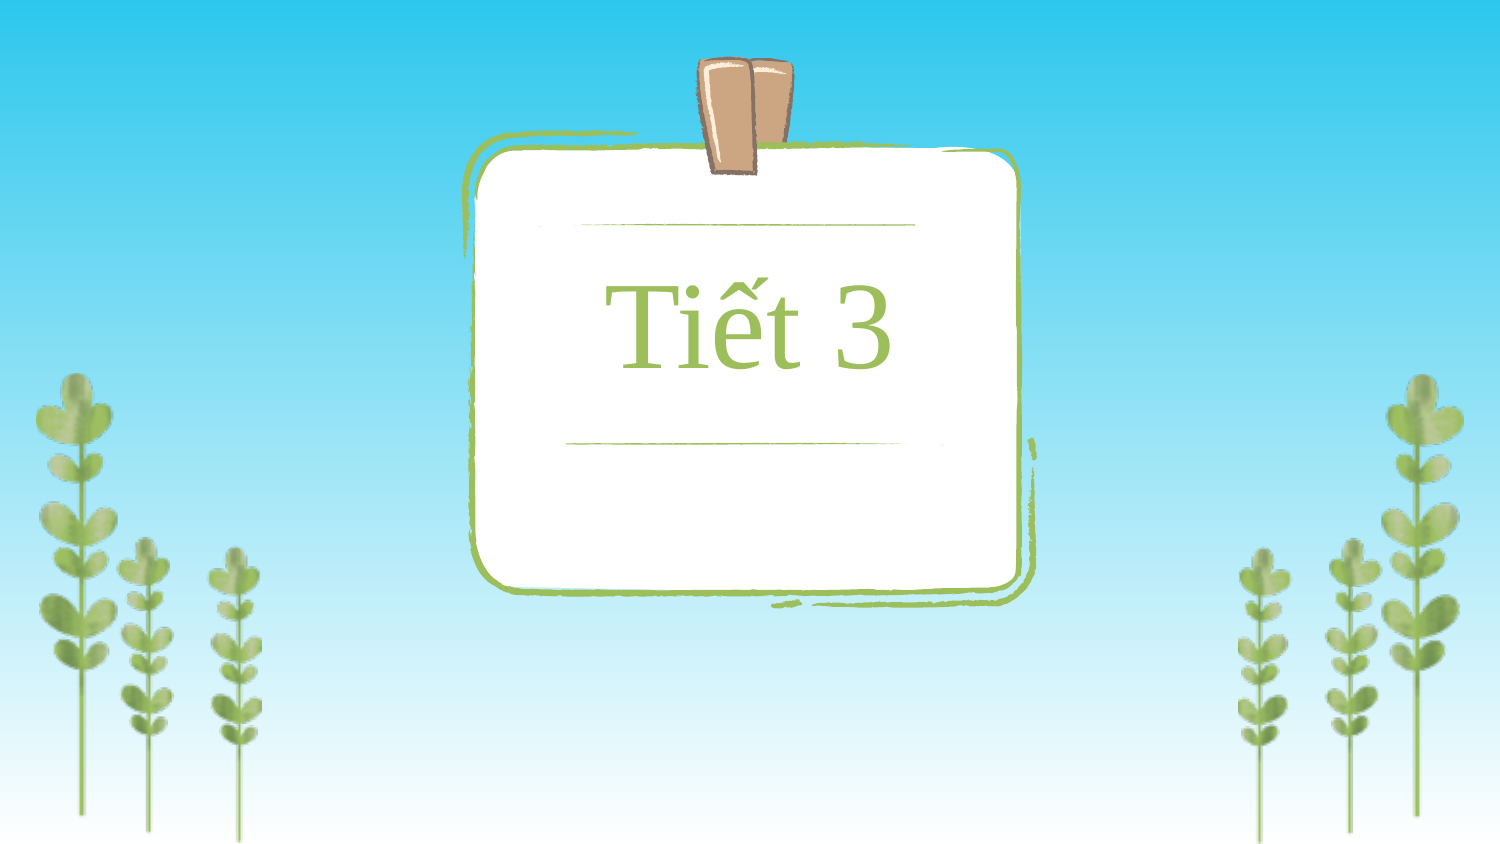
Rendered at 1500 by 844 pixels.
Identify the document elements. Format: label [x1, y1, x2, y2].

picture [1237, 374, 1464, 844]
picture [36, 373, 262, 843]
picture [462, 56, 1038, 609]
